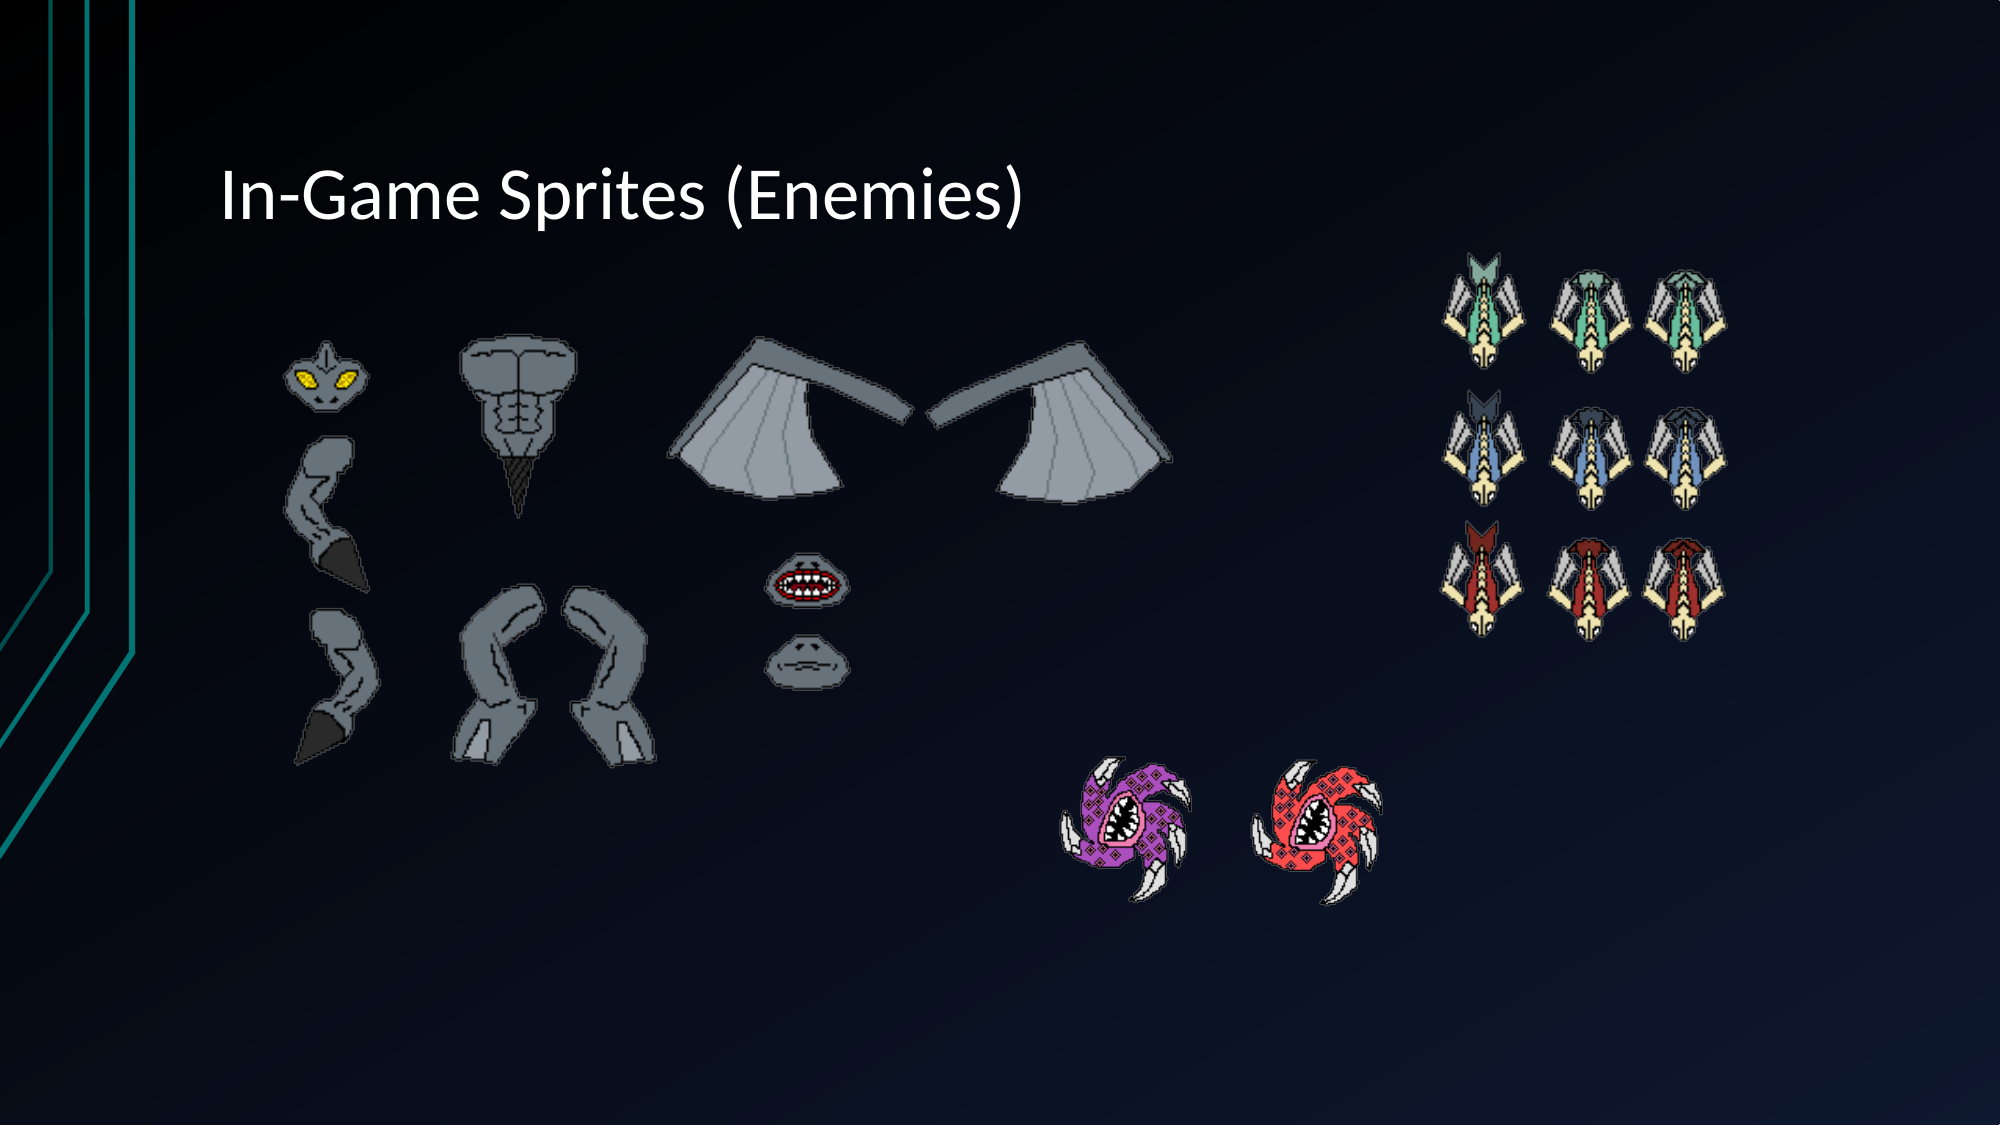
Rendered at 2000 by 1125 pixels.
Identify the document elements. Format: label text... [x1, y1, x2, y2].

picture [261, 245, 1788, 1016]
title In-Game Sprites (Enemies) [199, 45, 1900, 246]
